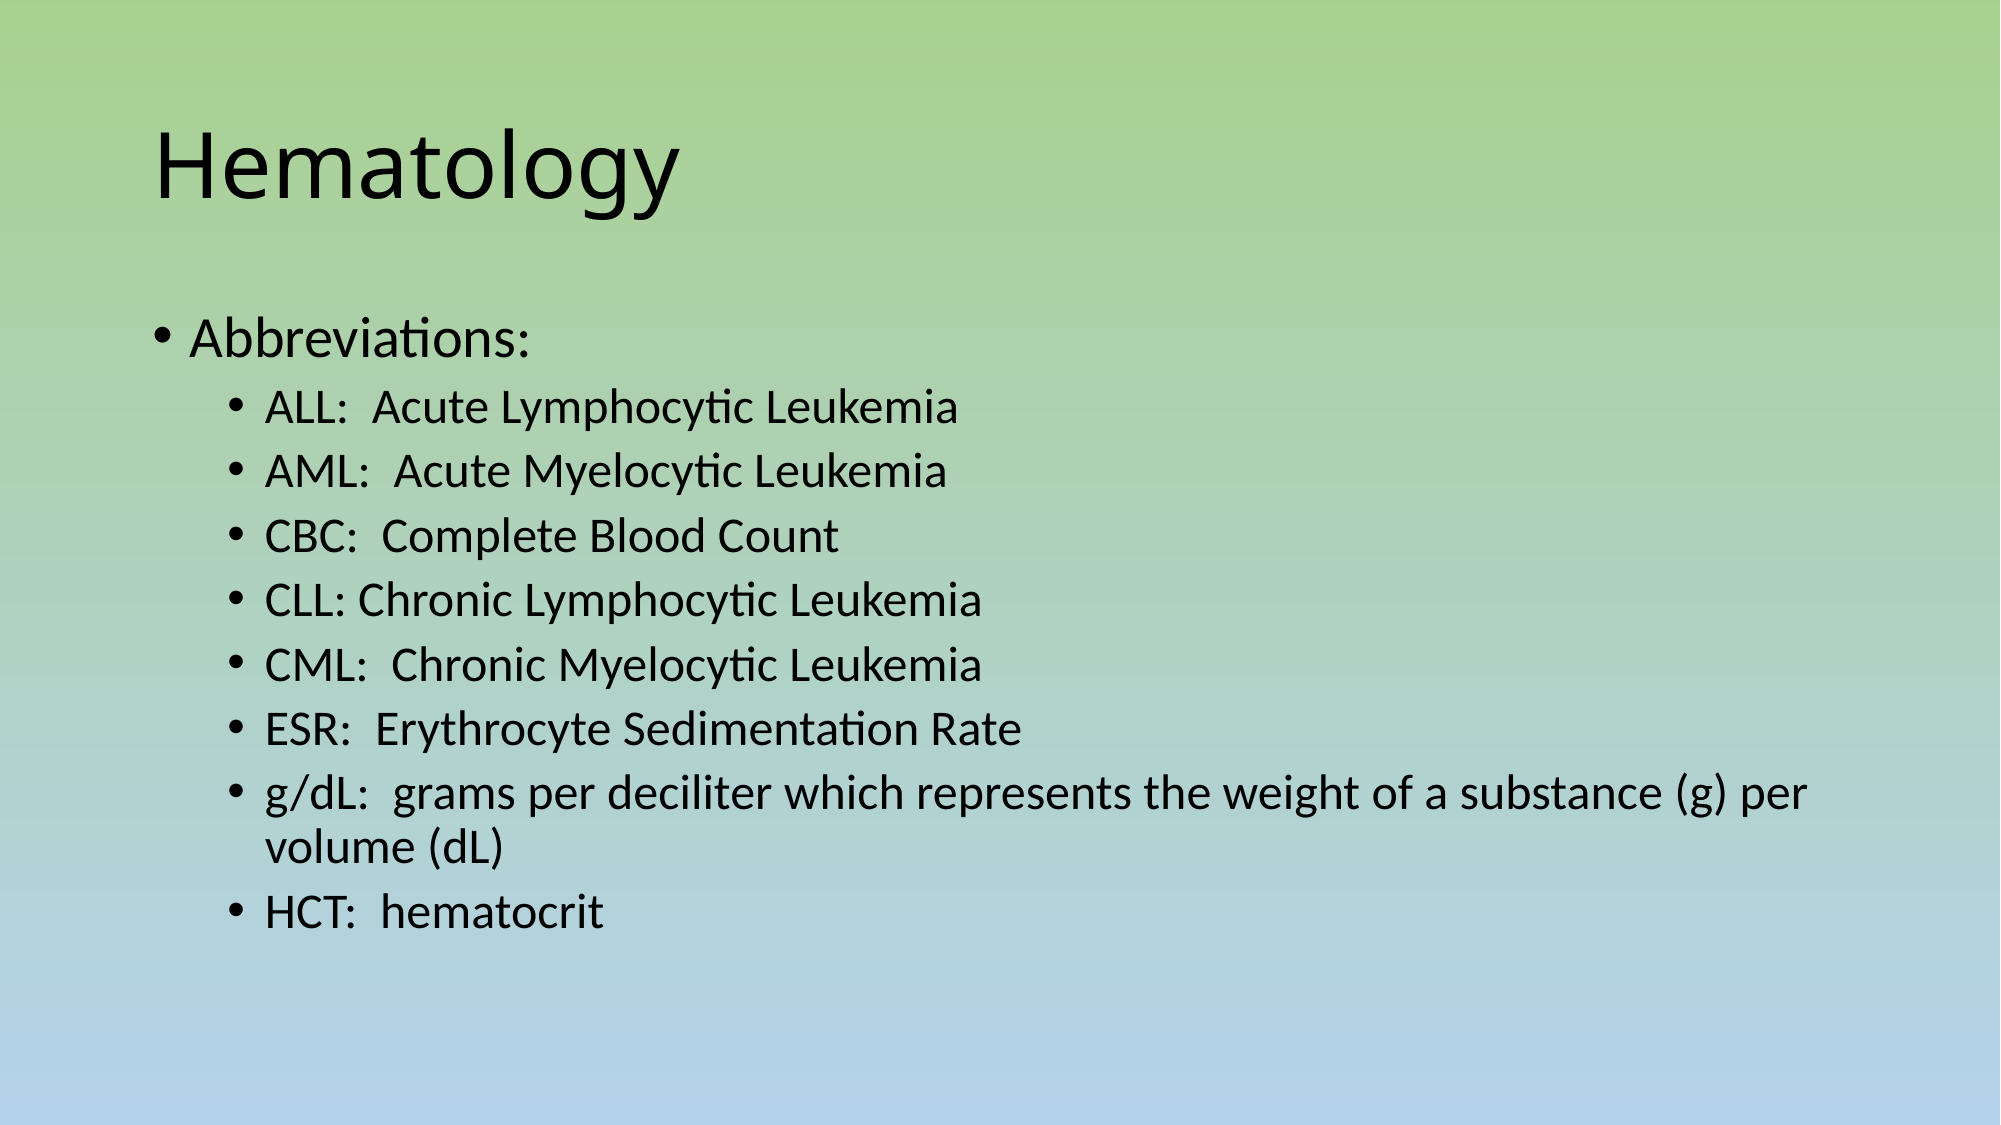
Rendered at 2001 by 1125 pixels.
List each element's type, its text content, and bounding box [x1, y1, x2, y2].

title Hematology [137, 59, 1863, 278]
list Abbreviations: ALL: Acute Lymphocytic Leukemia AML: Acute Myelocytic Leukemia CBC: Complete Blood Count CLL: Chronic Lymphocytic Leukemia CML: Chronic Myelocytic Leukemia ESR: Erythrocyte Sedimentation Rate g/dL: grams per deciliter which represents the weight of a substance (g) per volume (dL) HCT: hematocrit [137, 299, 1863, 1014]
